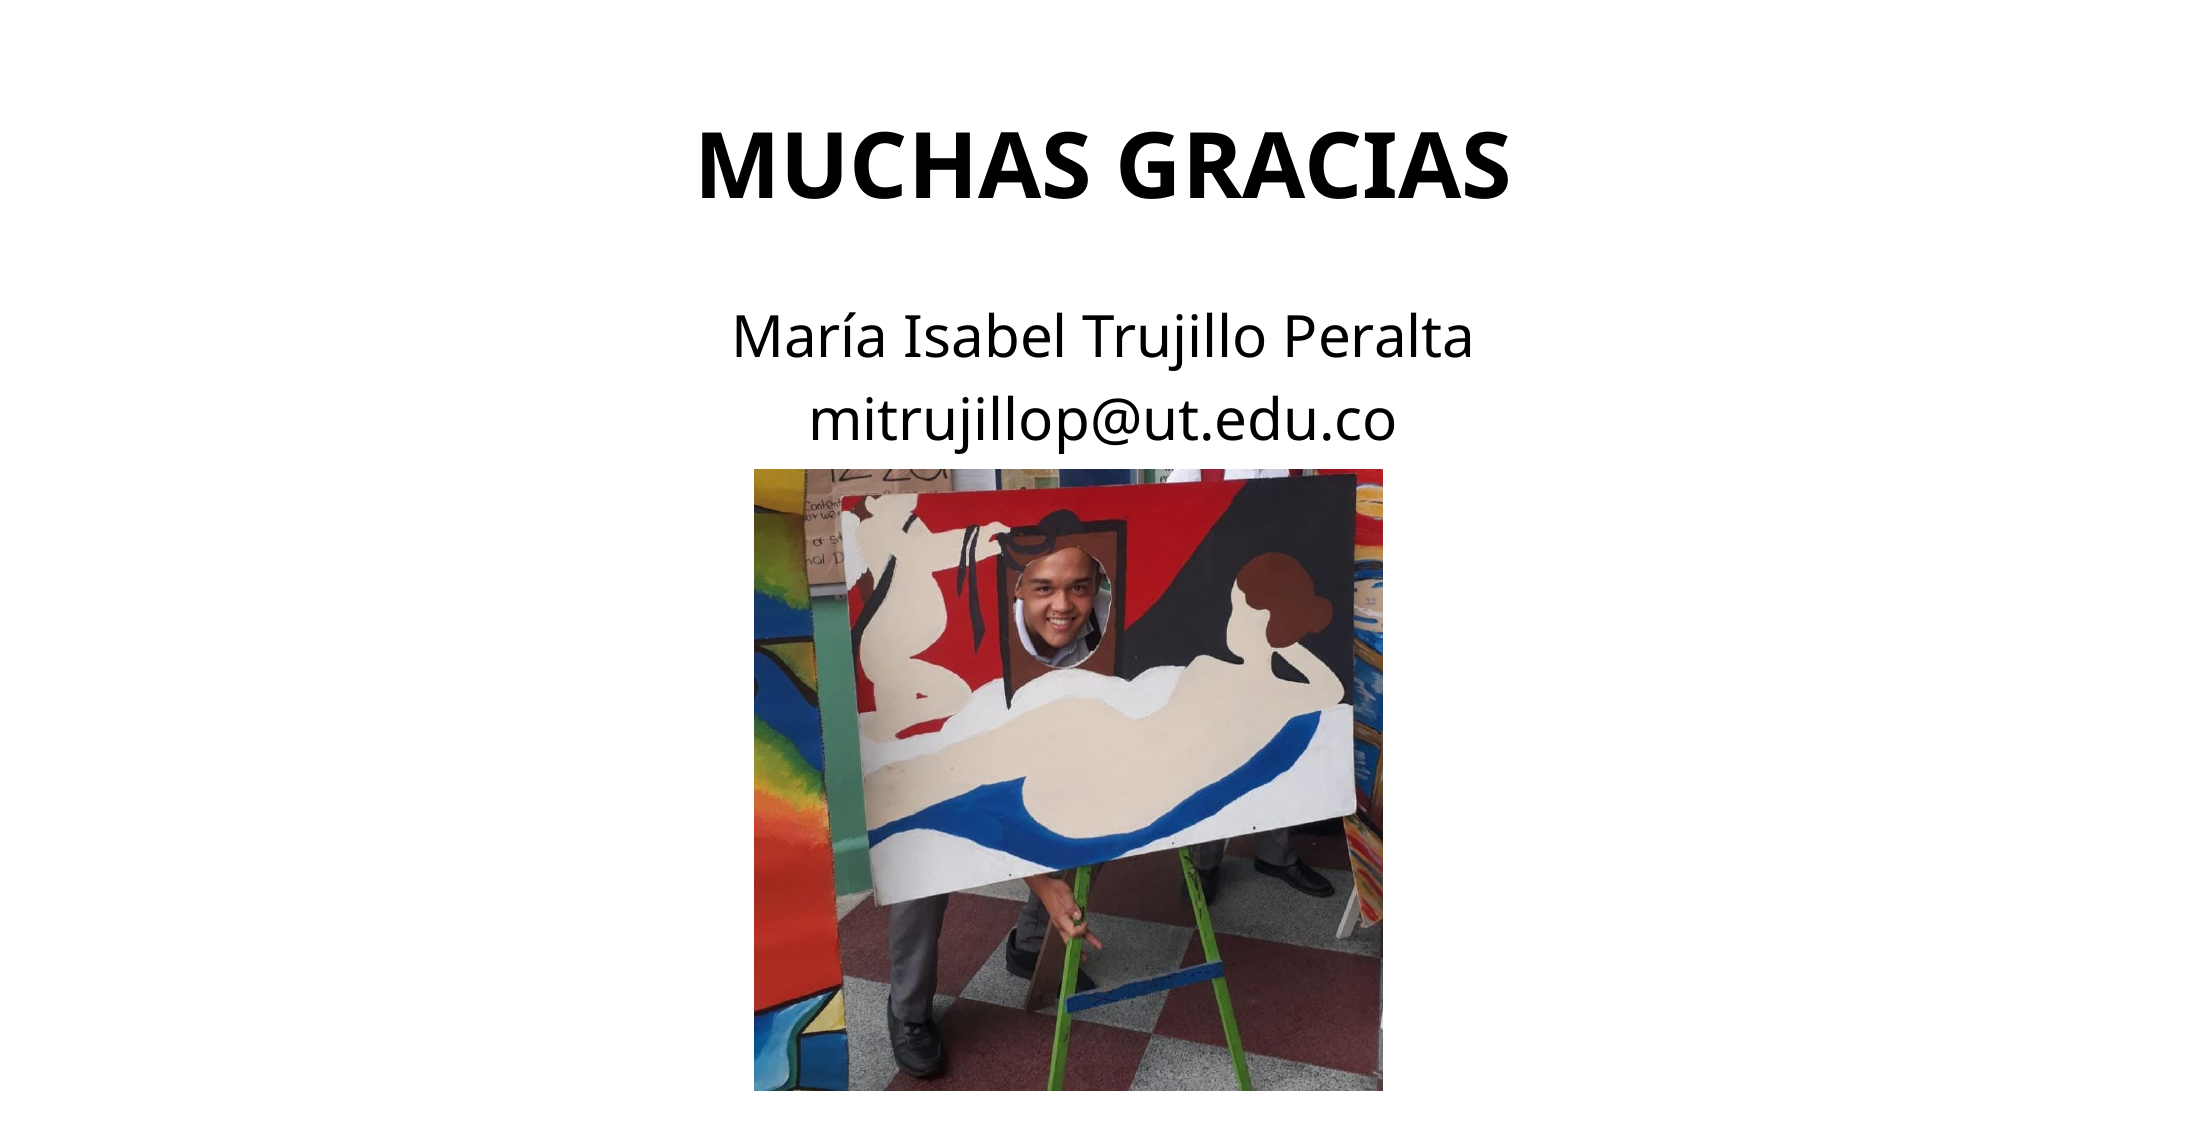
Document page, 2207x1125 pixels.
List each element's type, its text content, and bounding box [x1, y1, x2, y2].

title MUCHAS GRACIAS [151, 59, 2056, 278]
list María Isabel Trujillo Peralta mitrujillop@ut.edu.co [151, 299, 2056, 1125]
picture [754, 469, 1384, 1092]
